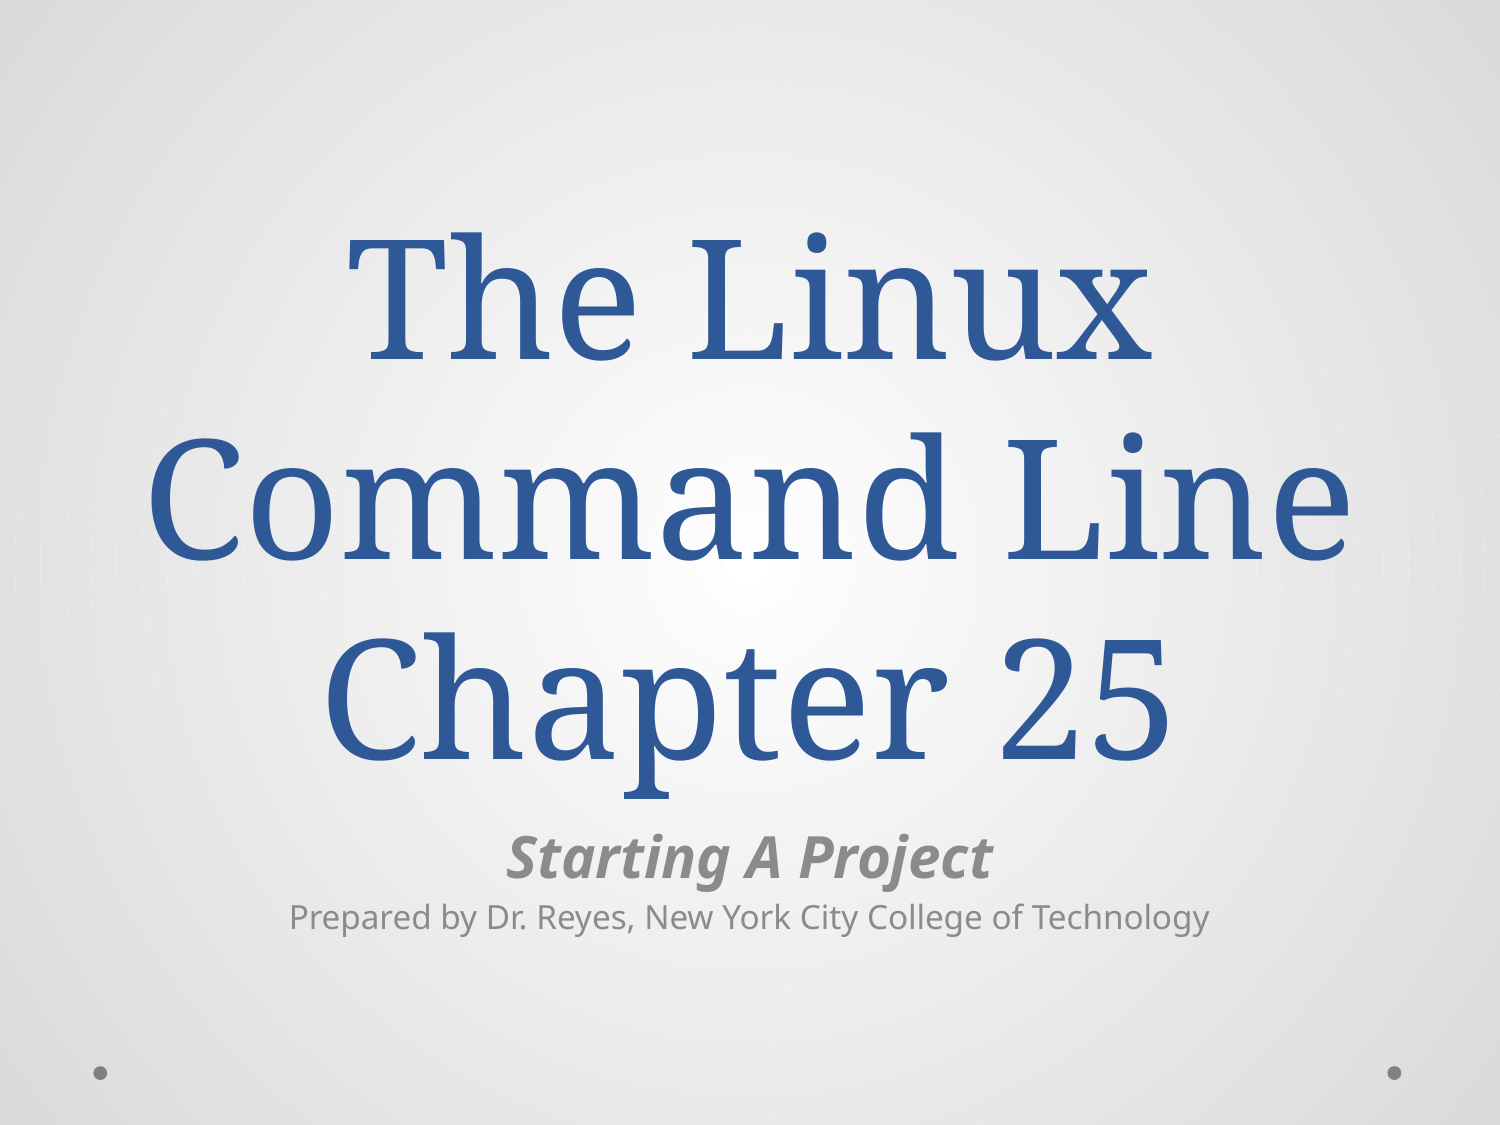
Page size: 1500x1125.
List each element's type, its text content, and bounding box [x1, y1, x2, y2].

subtitle Starting A Project Prepared by Dr. Reyes, New York City College of Technology [225, 812, 1275, 1013]
title The Linux Command Line Chapter 25 [112, 99, 1388, 800]
